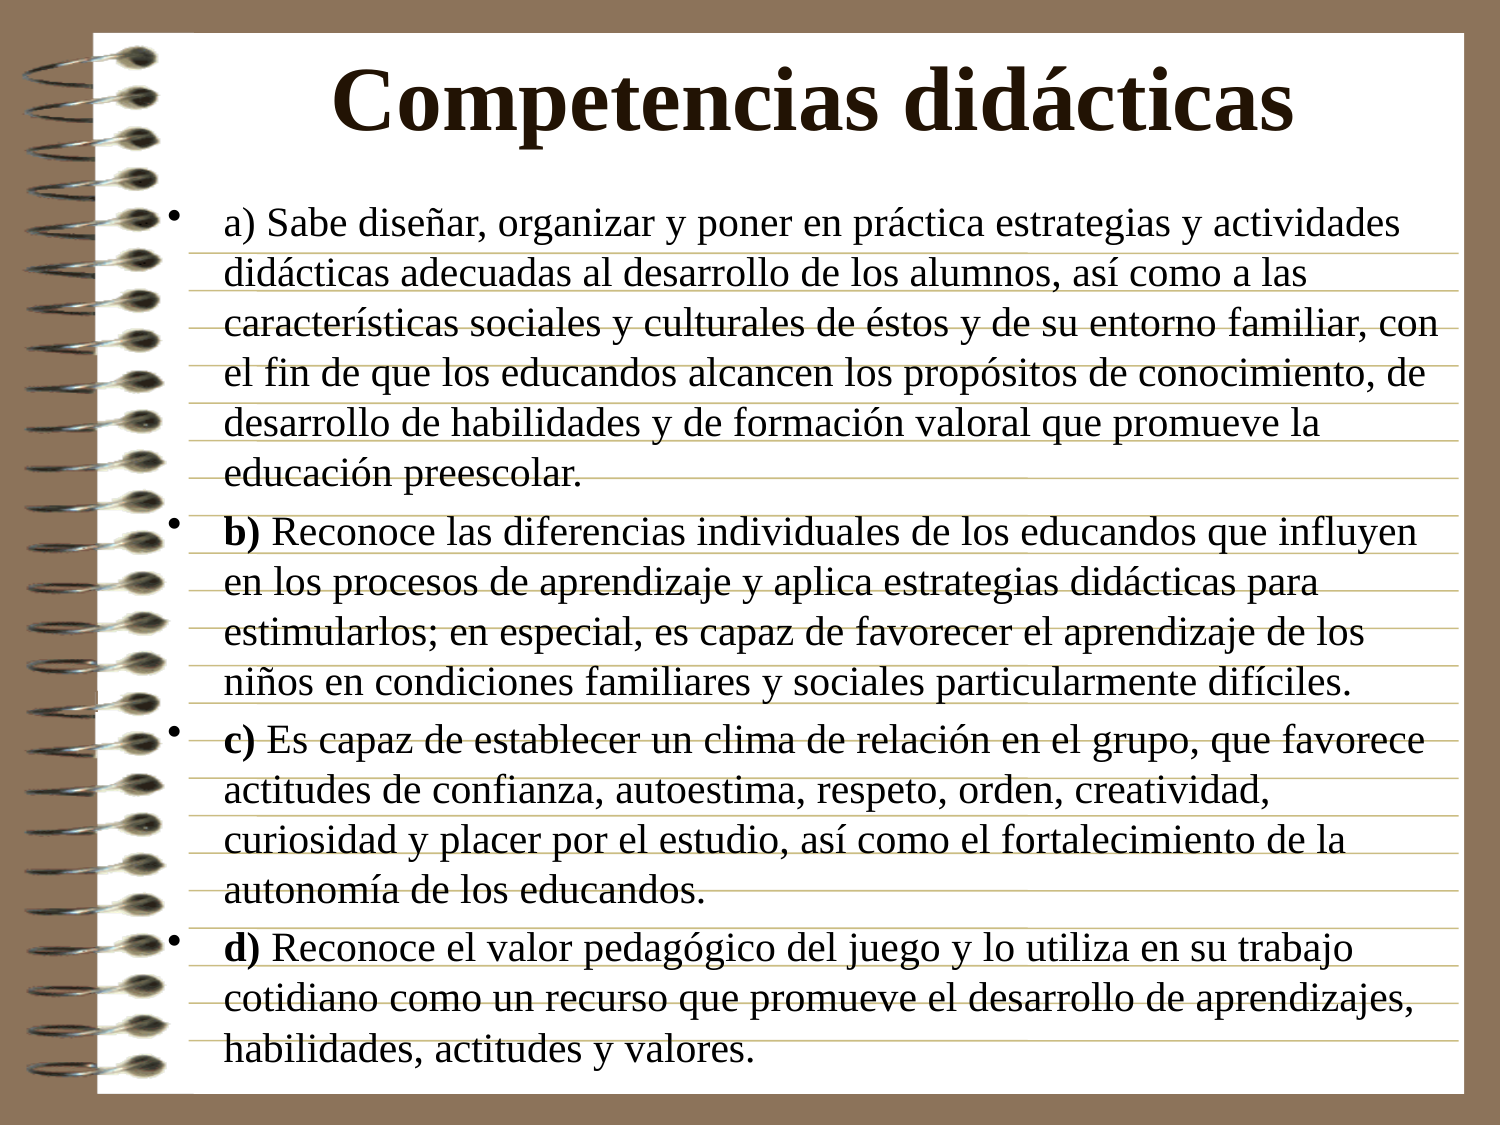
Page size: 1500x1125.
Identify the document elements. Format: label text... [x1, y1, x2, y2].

picture [0, 8, 194, 1115]
title Competencias didácticas [175, 0, 1451, 187]
list a) Sabe diseñar, organizar y poner en práctica estrategias y actividades didácticas adecuadas al desarrollo de los alumnos, así como a las características sociales y culturales de éstos y de su entorno familiar, con el fin de que los educandos alcancen los propósitos de conocimiento, de desarrollo de habilidades y de formación valoral que promueve la educación preescolar. b) Reconoce las diferencias individuales de los educandos que influyen en los procesos de aprendizaje y aplica estrategias didácticas para estimularlos; en especial, es capaz de favorecer el aprendizaje de los niños en condiciones familiares y sociales particularmente difíciles. c) Es capaz de establecer un clima de relación en el grupo, que favorece actitudes de confianza, autoestima, respeto, orden, creatividad, curiosidad y placer por el estudio, así como el fortalecimiento de la autonomía de los educandos. d) Reconoce el valor pedagógico del juego y lo utiliza en su trabajo cotidiano como un recurso que promueve el desarrollo de aprendizajes, habilidades, actitudes y valores. [152, 187, 1466, 1079]
